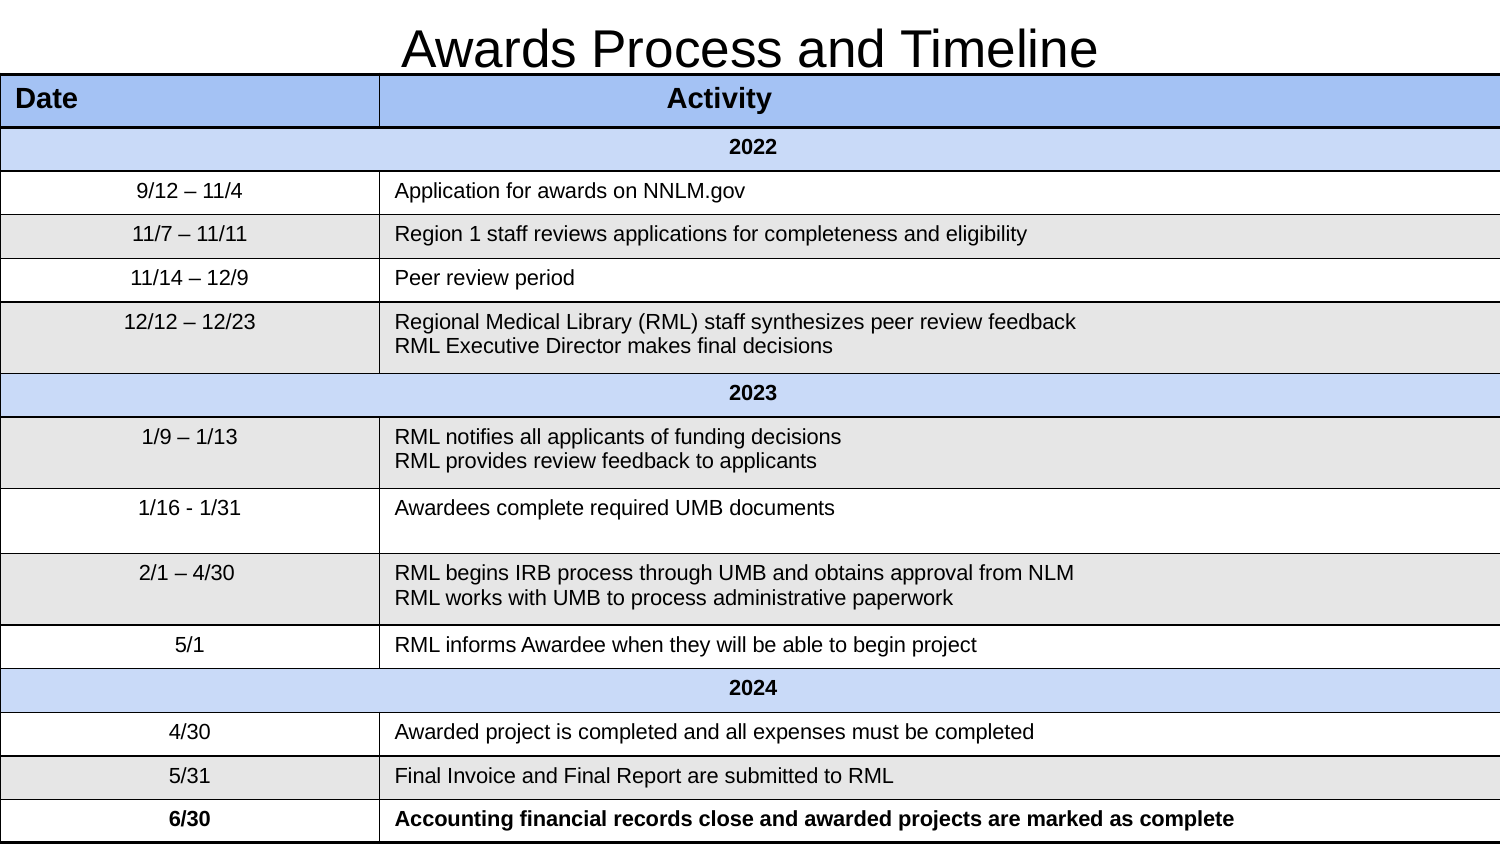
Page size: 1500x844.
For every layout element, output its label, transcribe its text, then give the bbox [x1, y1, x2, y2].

table_cell 12/12 – 12/23 [1, 303, 379, 373]
table_header Activity [380, 76, 1500, 126]
table_cell Regional Medical Library (RML) staff synthesizes peer review feedback RML Executive Director makes final decisions [380, 303, 1500, 373]
table_cell Awarded project is completed and all expenses must be completed [380, 713, 1500, 755]
table_header Date [1, 76, 379, 126]
table_cell Application for awards on NNLM.gov [380, 172, 1500, 214]
table_cell 1/16 - 1/31 [1, 489, 379, 553]
table_cell 2/1 – 4/30 [1, 554, 379, 624]
table_cell 6/30 [1, 800, 379, 841]
table_cell Awardees complete required UMB documents [380, 489, 1500, 553]
table_cell 4/30 [1, 713, 379, 755]
table_cell RML begins IRB process through UMB and obtains approval from NLM RML works with UMB to process administrative paperwork [380, 554, 1500, 624]
table_cell Peer review period [380, 259, 1500, 301]
table_cell 2022 [1, 129, 1500, 170]
table_cell Accounting financial records close and awarded projects are marked as complete [380, 800, 1500, 841]
table_cell RML notifies all applicants of funding decisions RML provides review feedback to applicants [380, 418, 1500, 488]
table_cell Final Invoice and Final Report are submitted to RML [380, 757, 1500, 799]
table_cell 11/14 – 12/9 [1, 259, 379, 301]
table_cell 11/7 – 11/11 [1, 215, 379, 258]
table_cell 9/12 – 11/4 [1, 172, 379, 214]
table_cell 2024 [1, 669, 1500, 712]
table_cell 2023 [1, 374, 1500, 416]
table_cell 5/1 [1, 626, 379, 668]
table_cell 1/9 – 1/13 [1, 418, 379, 488]
title Awards Process and Timeline [0, 0, 1500, 73]
table_cell Region 1 staff reviews applications for completeness and eligibility [380, 215, 1500, 258]
table_cell 5/31 [1, 757, 379, 799]
table_cell RML informs Awardee when they will be able to begin project [380, 626, 1500, 668]
